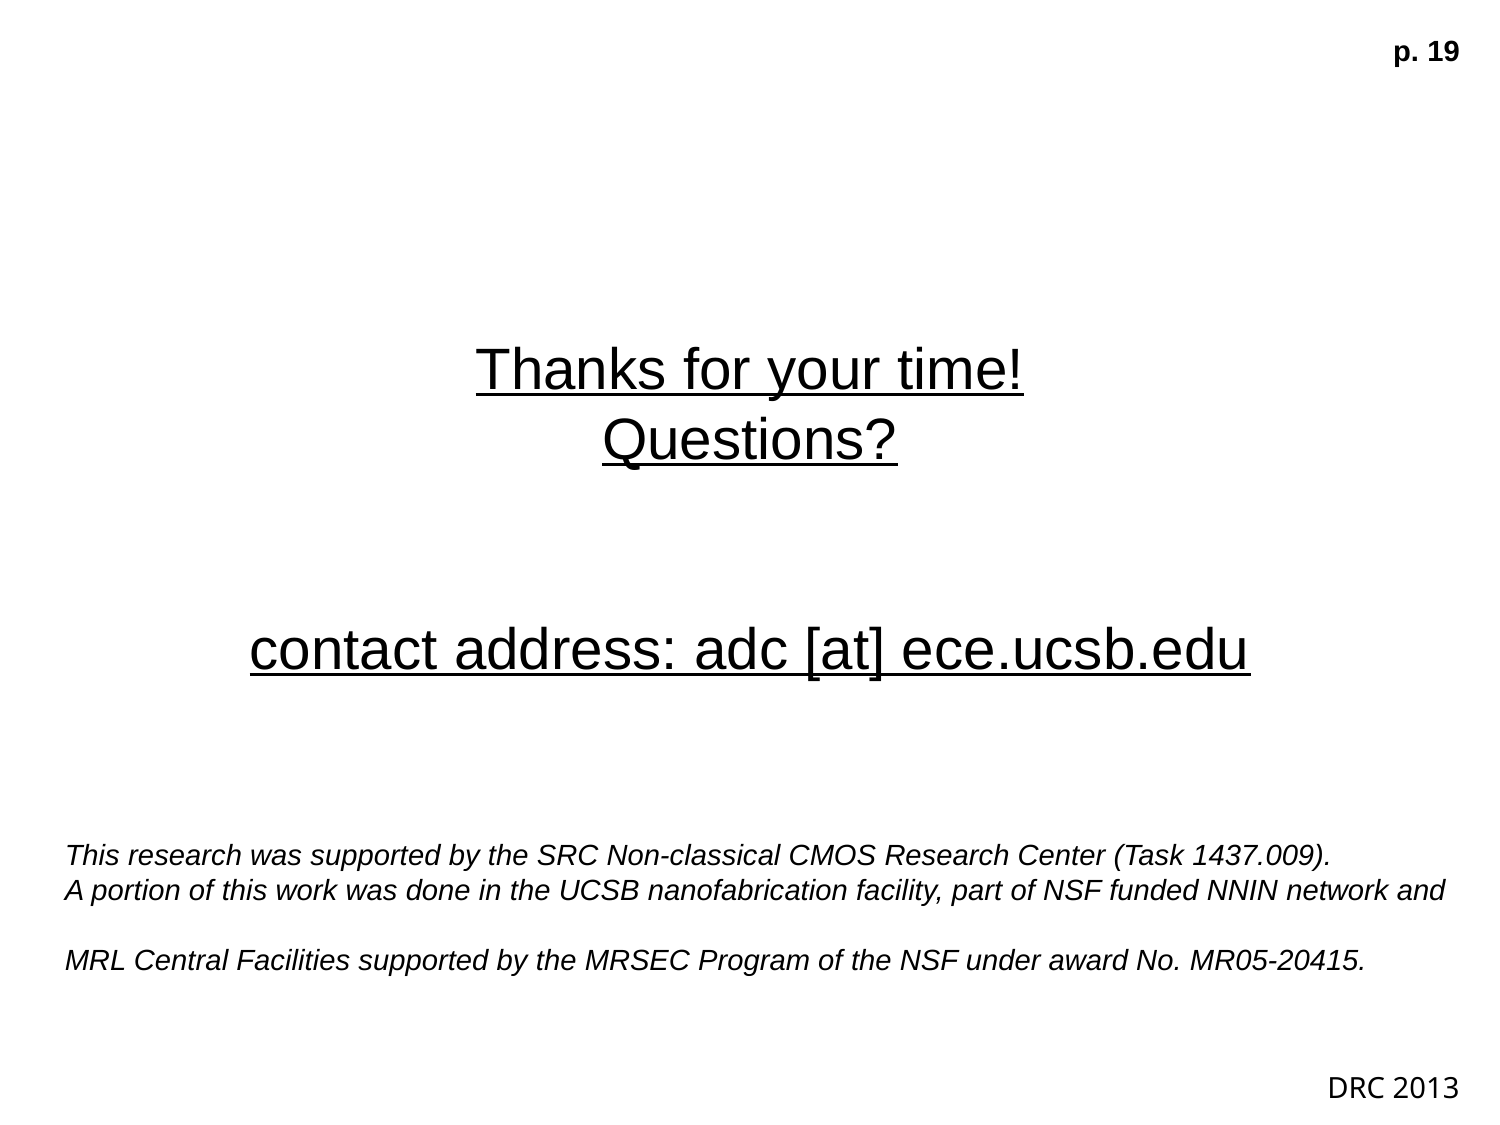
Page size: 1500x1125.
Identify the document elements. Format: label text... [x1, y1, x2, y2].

title Thanks for your time! Questions? contact address: adc [at] ece.ucsb.edu [0, 412, 1500, 600]
text_box This research was supported by the SRC Non-classical CMOS Research Center (Task 1437.009). A portion of this work was done in the UCSB nanofabrication facility, part of NSF funded NNIN network and MRL Central Facilities supported by the MRSEC Program of the NSF under award No. MR05-20415. [49, 812, 1463, 1000]
slide_number p. 19 [1299, 24, 1475, 100]
